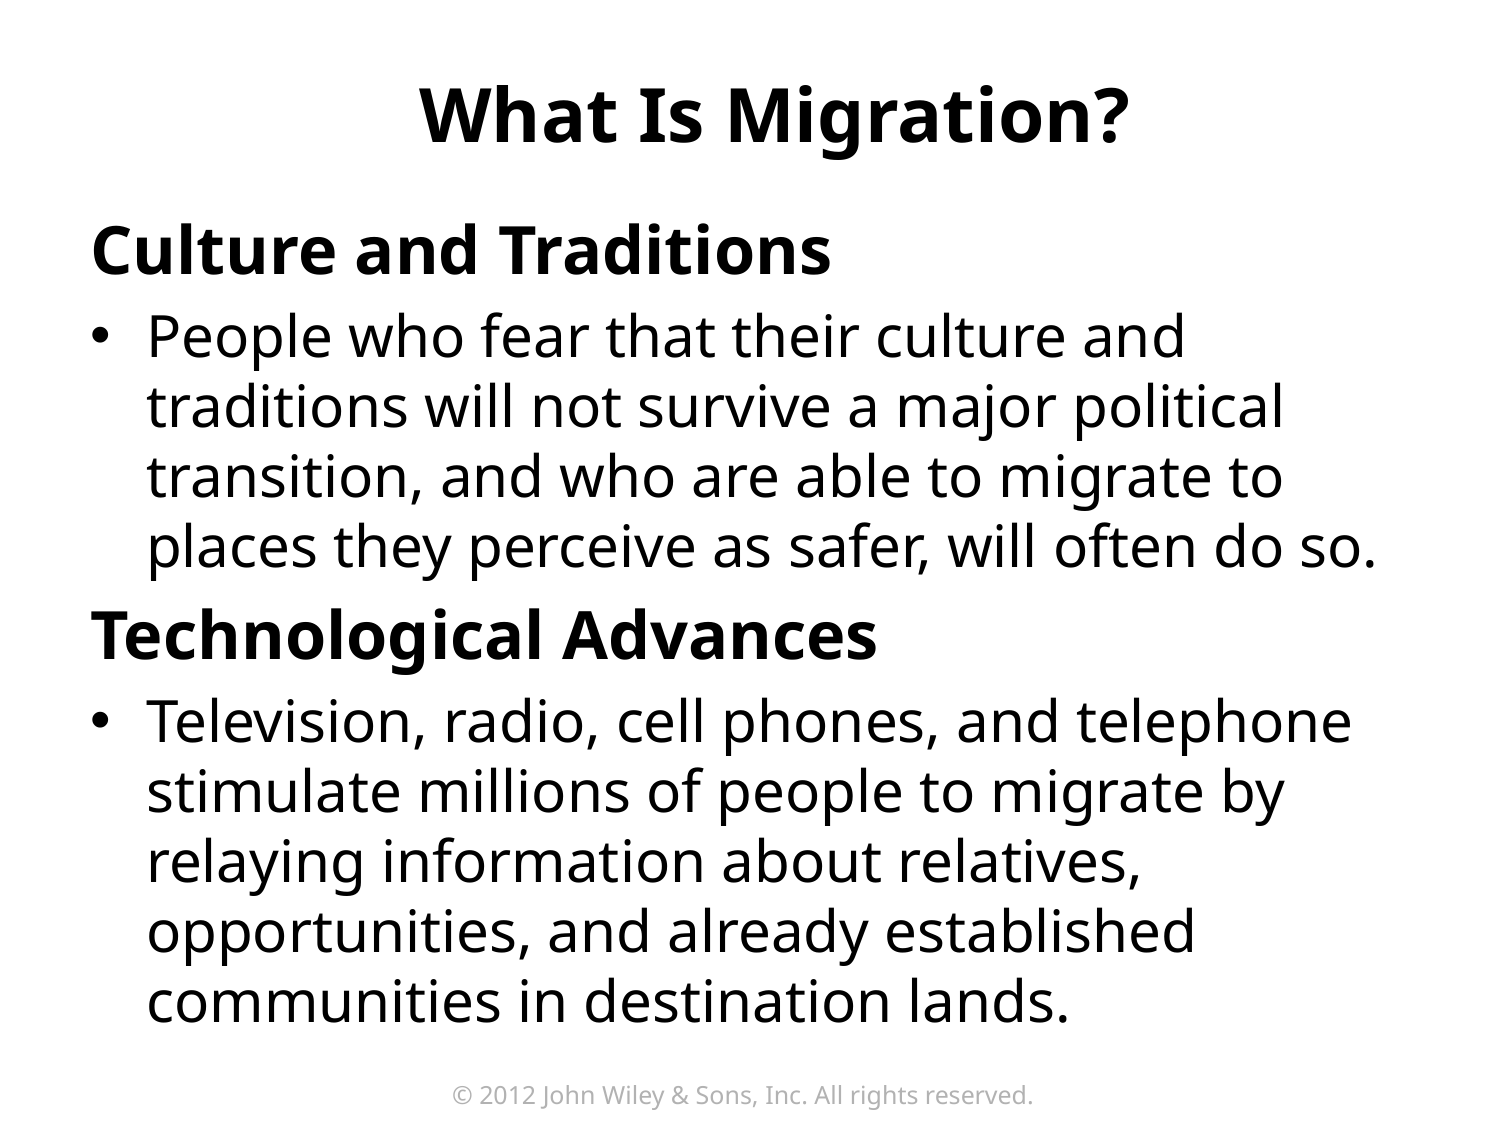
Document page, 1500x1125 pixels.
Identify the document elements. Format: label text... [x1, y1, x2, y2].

text_box What Is Migration? [99, 24, 1450, 200]
footer © 2012 John Wiley & Sons, Inc. All rights reserved. [406, 1065, 1094, 1125]
list Culture and Traditions People who fear that their culture and traditions will not survive a major political transition, and who are able to migrate to places they perceive as safer, will often do so. Technological Advances Television, radio, cell phones, and telephone stimulate millions of people to migrate by relaying information about relatives, opportunities, and already established communities in destination lands. [74, 199, 1476, 1068]
